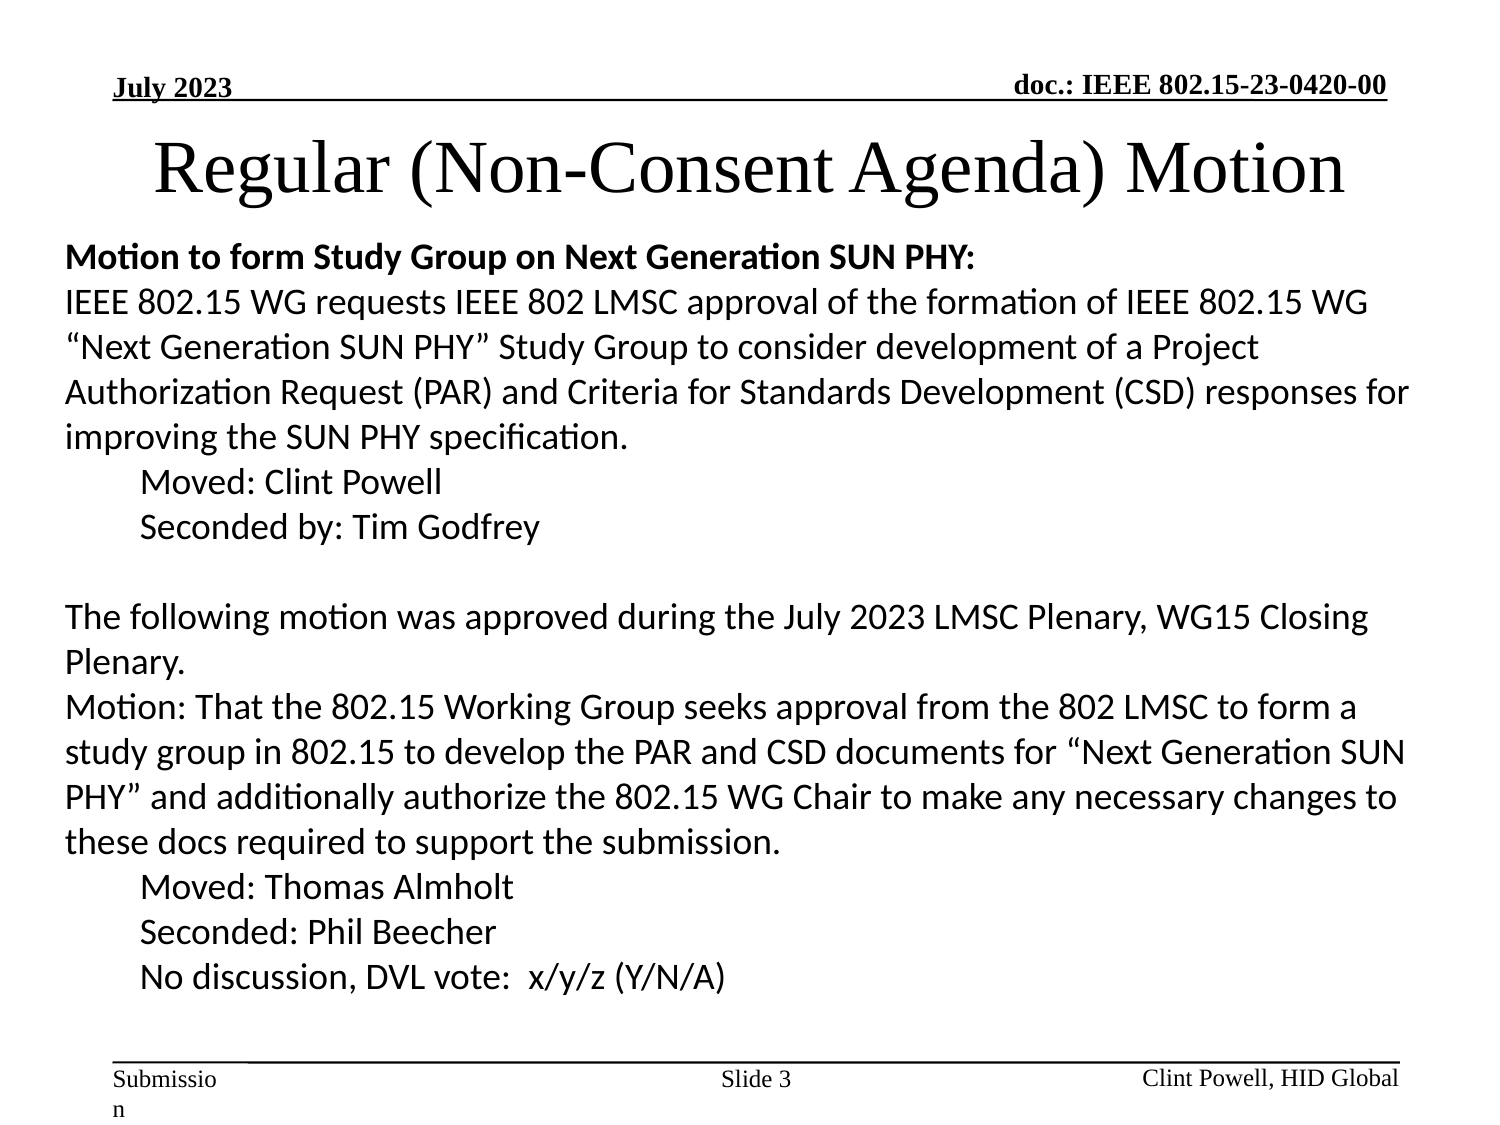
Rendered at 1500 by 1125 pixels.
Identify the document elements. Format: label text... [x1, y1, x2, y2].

text_box Regular (Non-Consent Agenda) Motion [112, 75, 1388, 250]
slide_number Slide 3 [712, 1062, 800, 1093]
text_box Motion to form Study Group on Next Generation SUN PHY: IEEE 802.15 WG requests IEEE 802 LMSC approval of the formation of IEEE 802.15 WG “Next Generation SUN PHY” Study Group to consider development of a Project Authorization Request (PAR) and Criteria for Standards Development (CSD) responses for improving the SUN PHY specification. Moved: Clint Powell Seconded by: Tim Godfrey The following motion was approved during the July 2023 LMSC Plenary, WG15 Closing Plenary. Motion: That the 802.15 Working Group seeks approval from the 802 LMSC to form a study group in 802.15 to develop the PAR and CSD documents for “Next Generation SUN PHY” and additionally authorize the 802.15 WG Chair to make any necessary changes to these docs required to support the submission. Moved: Thomas Almholt Seconded: Phil Beecher No discussion, DVL vote: x/y/z (Y/N/A) [50, 224, 1450, 1045]
